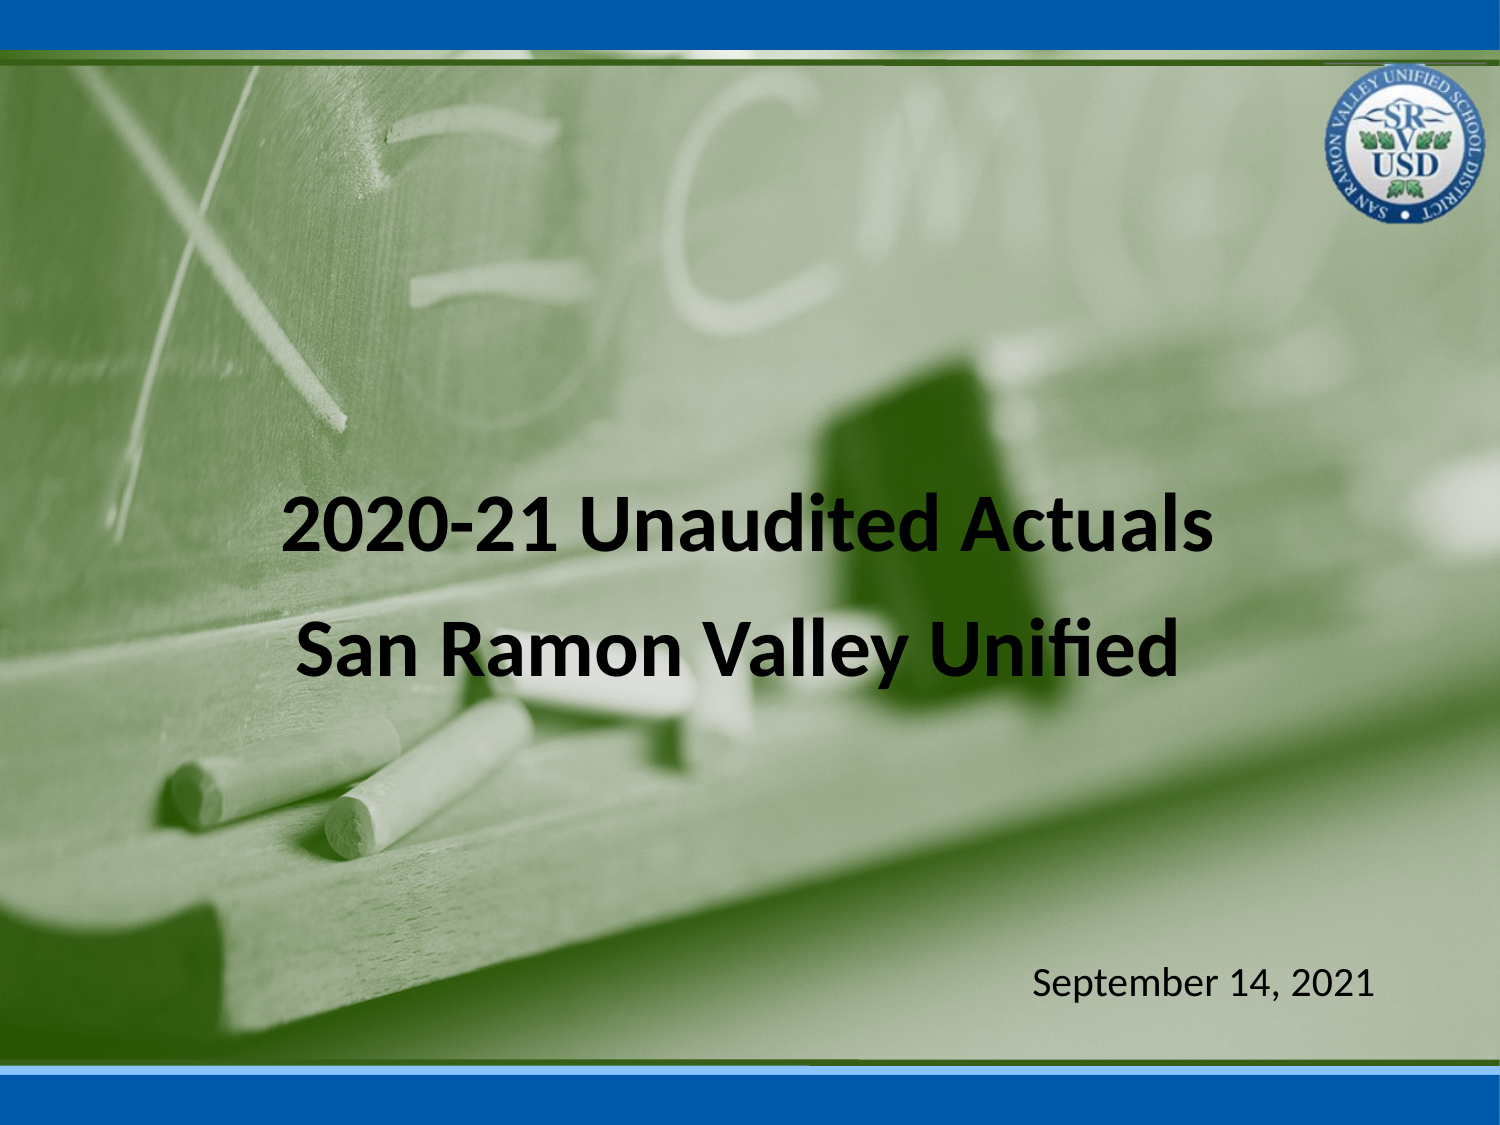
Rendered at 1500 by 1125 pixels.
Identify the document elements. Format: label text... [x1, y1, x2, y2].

title September 14, 2021 [115, 737, 1391, 1025]
subtitle 2020-21 Unaudited Actuals San Ramon Valley Unified [150, 387, 1346, 700]
picture [1295, 62, 1500, 228]
